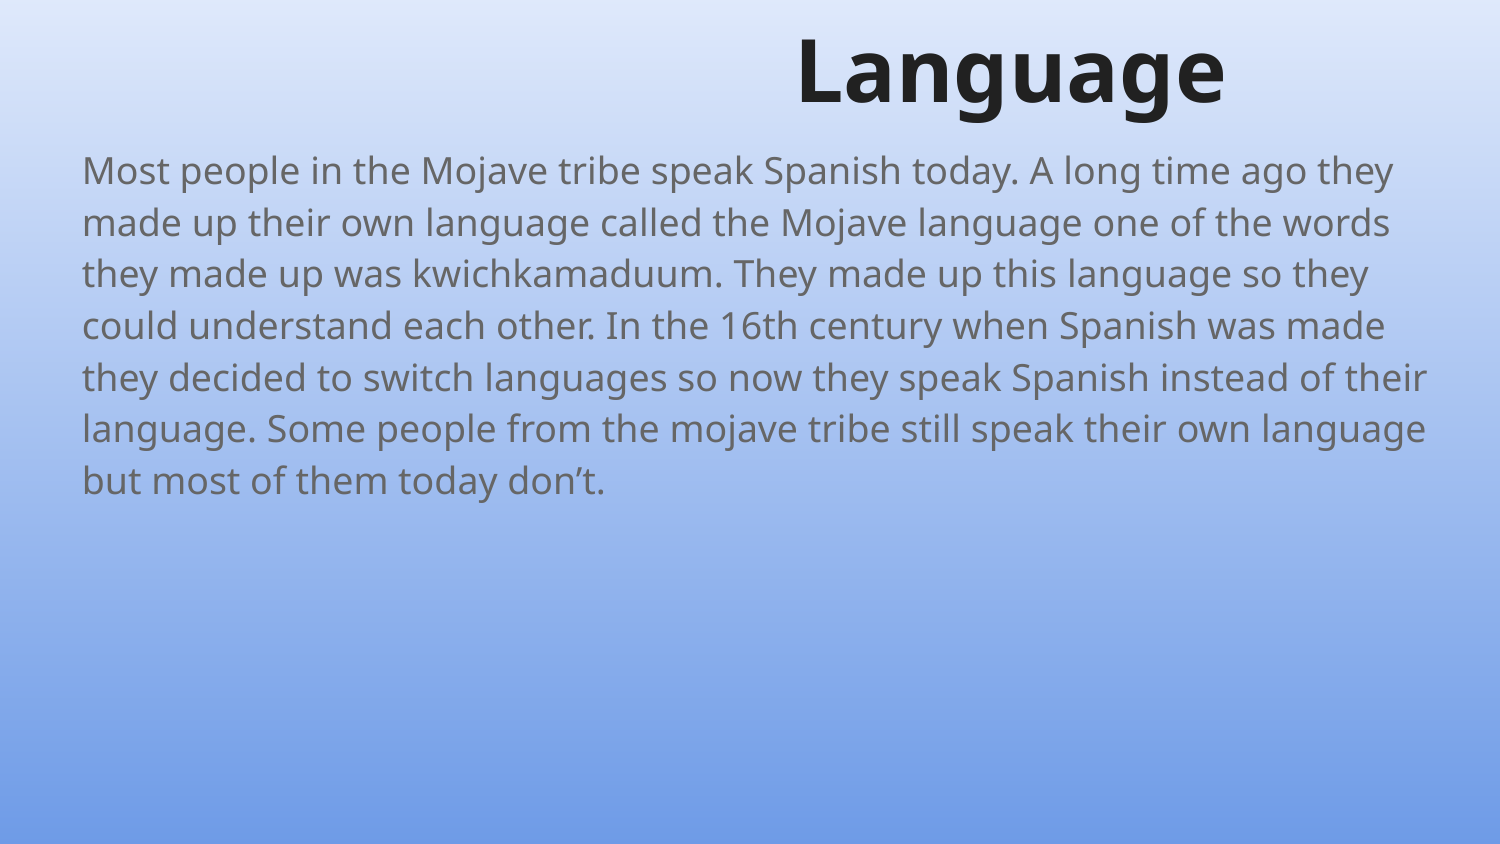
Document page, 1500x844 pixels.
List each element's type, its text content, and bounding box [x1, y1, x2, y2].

list Most people in the Mojave tribe speak Spanish today. A long time ago they made up their own language called the Mojave language one of the words they made up was kwichkamaduum. They made up this language so they could understand each other. In the 16th century when Spanish was made they decided to switch languages so now they speak Spanish instead of their language. Some people from the mojave tribe still speak their own language but most of them today don’t. [66, 125, 1465, 546]
title Language [51, 0, 1449, 134]
